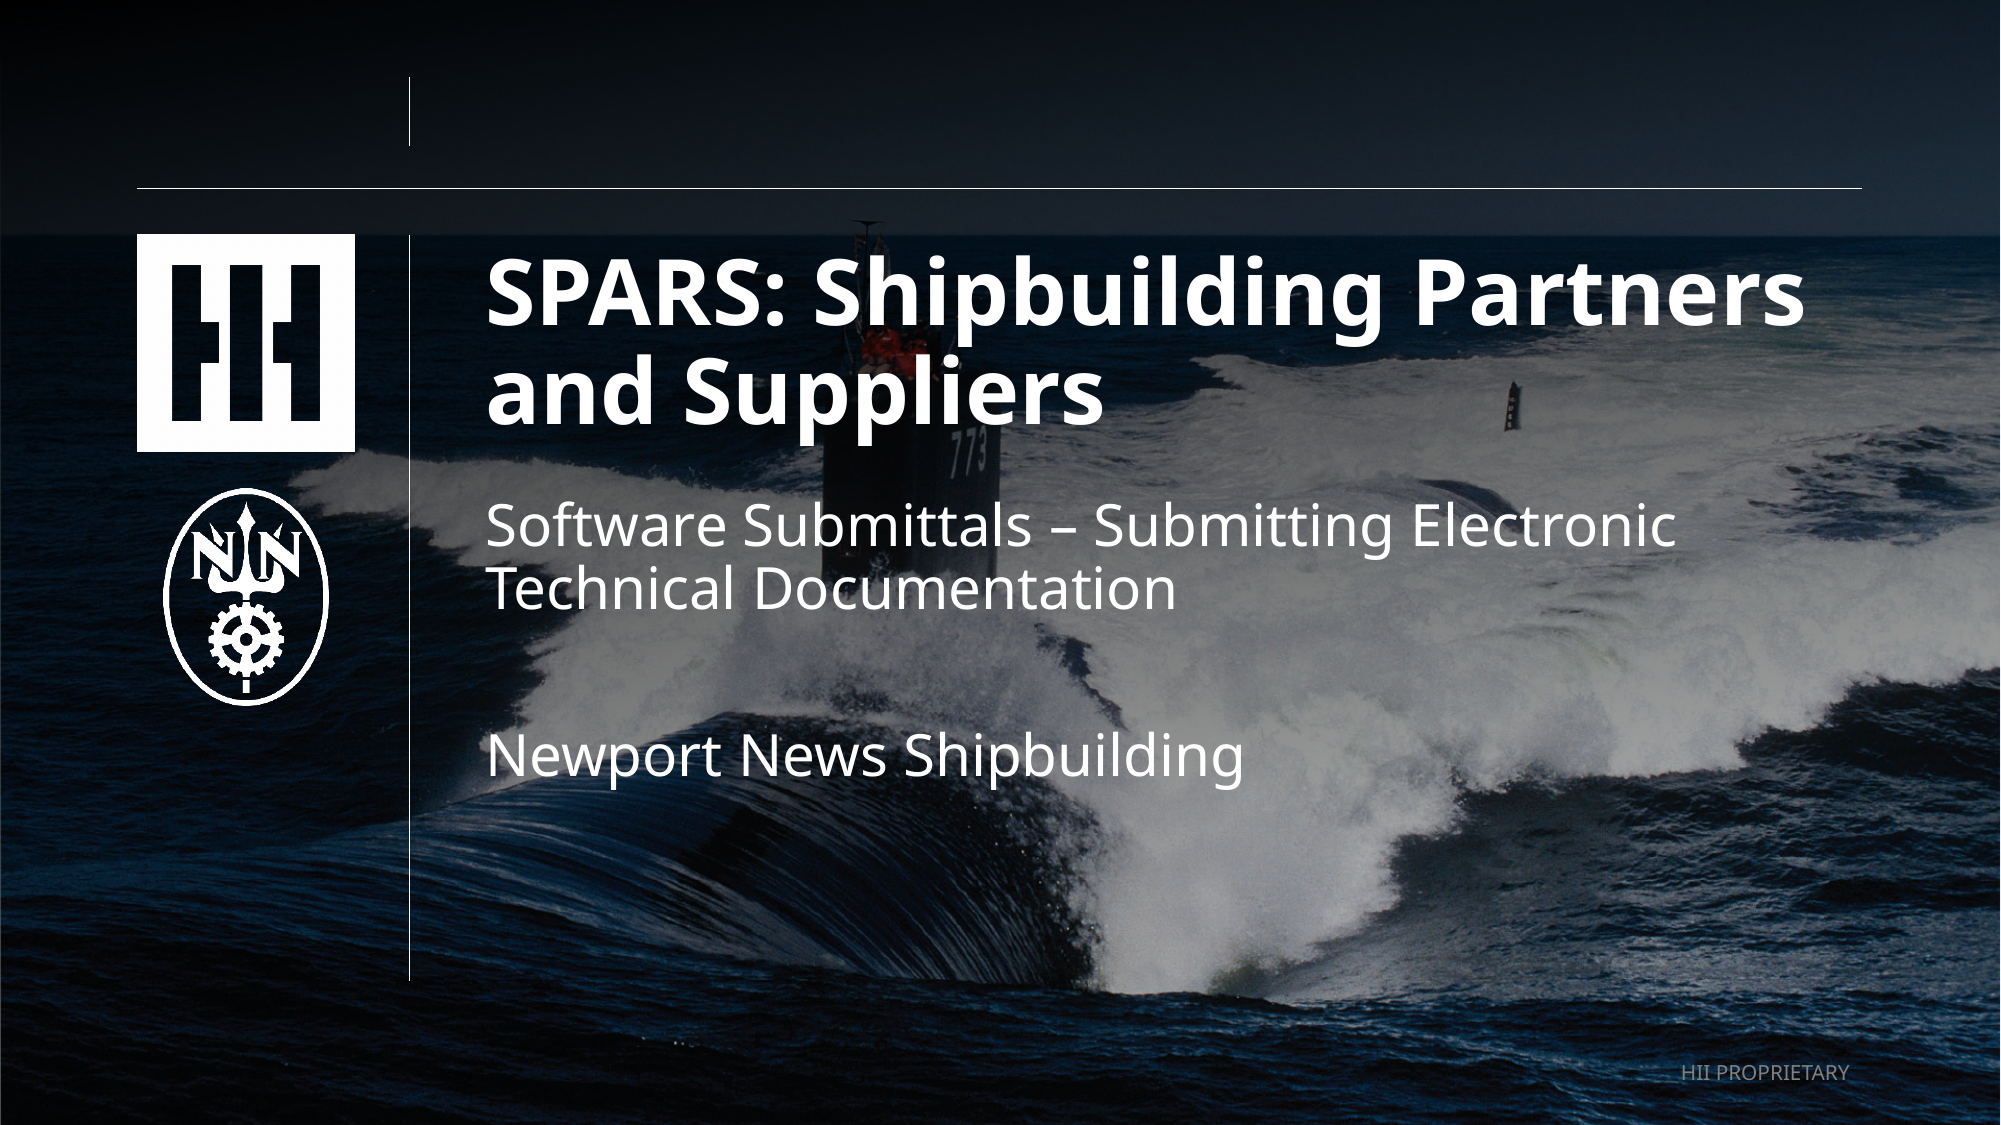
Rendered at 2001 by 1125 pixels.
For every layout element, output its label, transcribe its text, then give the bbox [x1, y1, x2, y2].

list Software Submittals – Submitting Electronic Technical Documentation Newport News Shipbuilding [470, 488, 1863, 981]
title SPARS: Shipbuilding Partners and Suppliers [470, 234, 1863, 453]
picture [0, 0, 2001, 1125]
